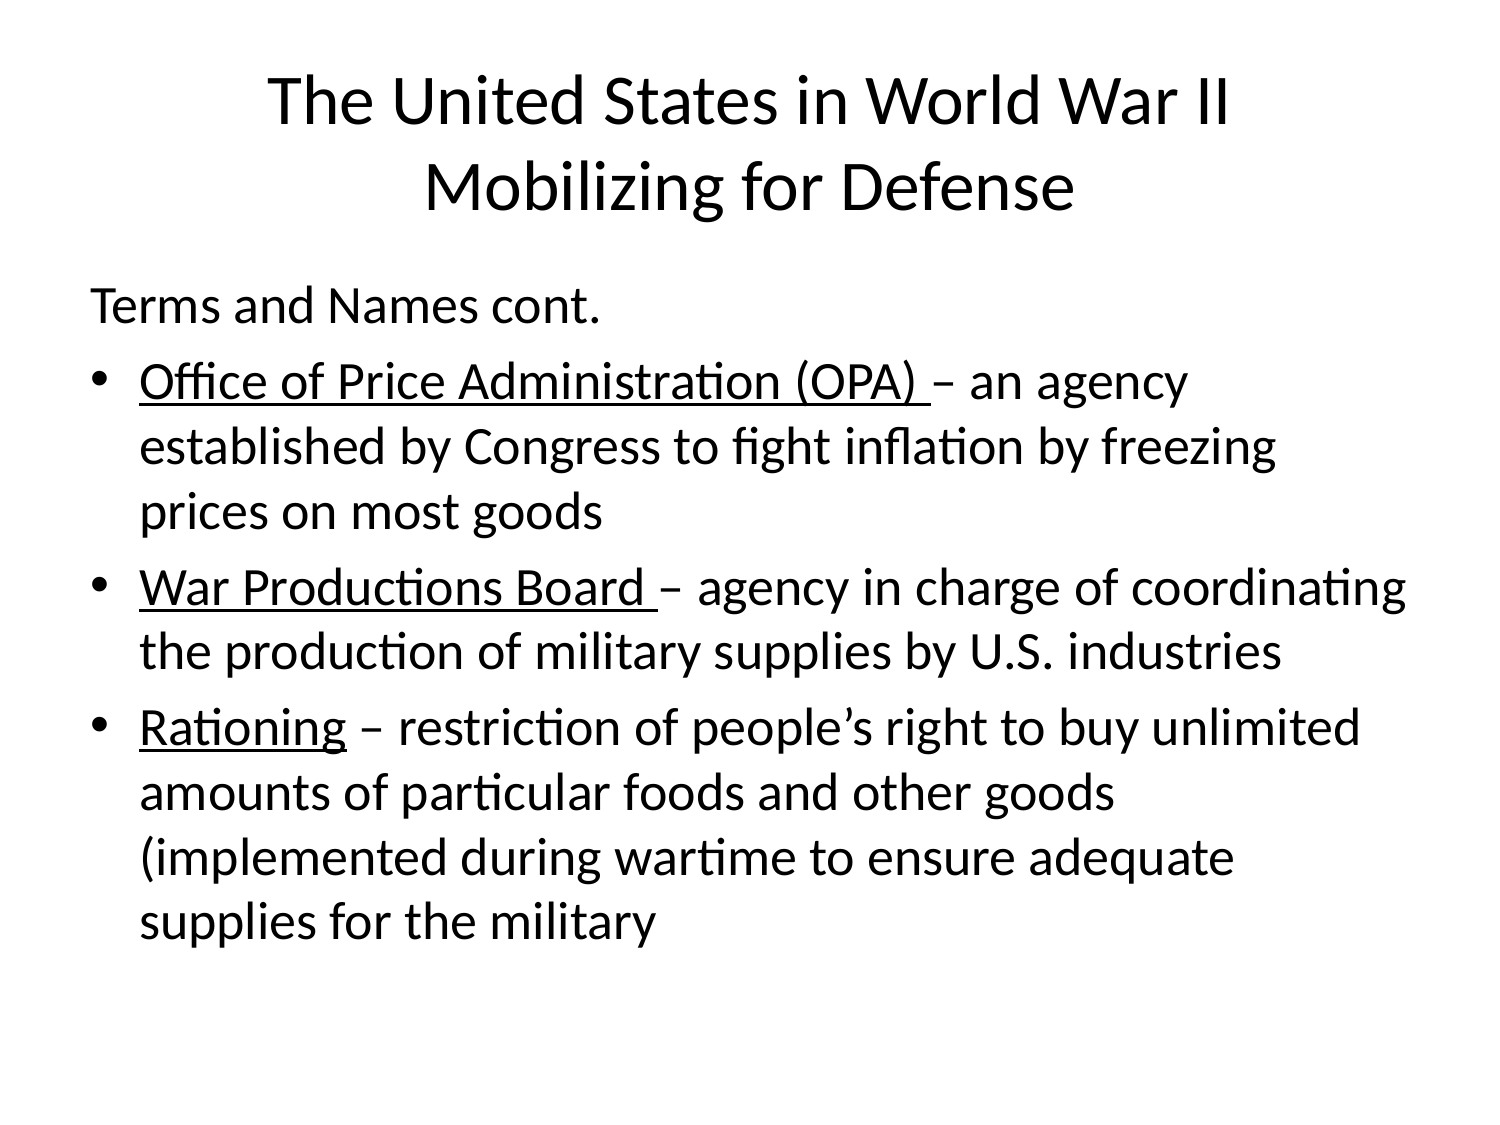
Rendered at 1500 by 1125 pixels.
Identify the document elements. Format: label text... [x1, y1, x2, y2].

title The United States in World War II Mobilizing for Defense [75, 45, 1425, 233]
list Terms and Names cont. Office of Price Administration (OPA) – an agency established by Congress to fight inflation by freezing prices on most goods War Productions Board – agency in charge of coordinating the production of military supplies by U.S. industries Rationing – restriction of people’s right to buy unlimited amounts of particular foods and other goods (implemented during wartime to ensure adequate supplies for the military [75, 262, 1425, 1005]
